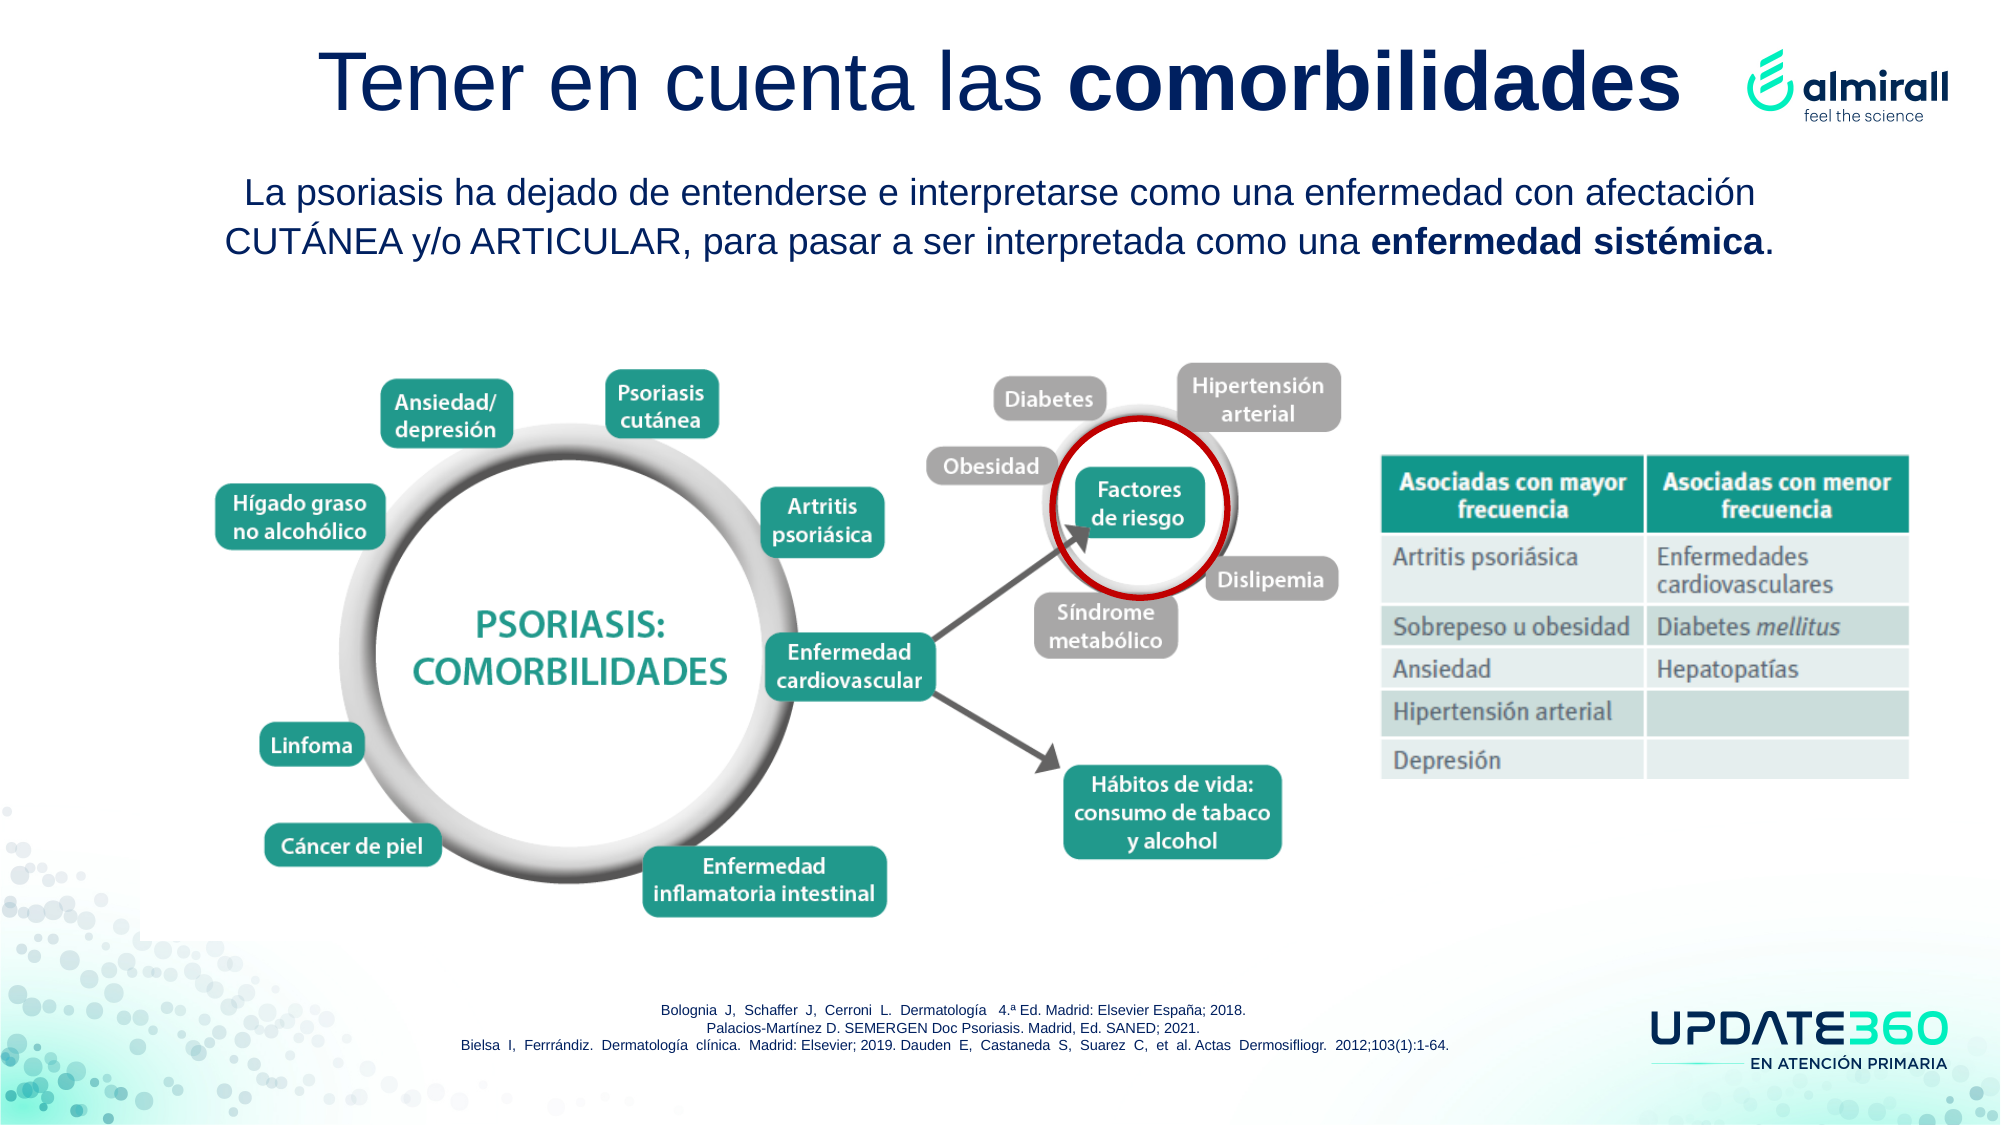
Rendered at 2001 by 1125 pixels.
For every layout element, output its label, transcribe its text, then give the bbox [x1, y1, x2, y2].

text_box La psoriasis ha dejado de entenderse e interpretarse como una enfermedad con afectación CUTÁNEA y/o ARTICULAR, para pasar a ser interpretada como una enfermedad sistémica. [140, 160, 1860, 271]
text_box Tener en cuenta las comorbilidades [106, 38, 1894, 187]
text_box Bolognia J, Schaffer J, Cerroni L. Dermatología 4.ª Ed. Madrid: Elsevier España; 2018. Palacios-Martínez D. SEMERGEN Doc Psoriasis. Madrid, Ed. SANED; 2021. Bielsa I, Ferrrándiz. Dermatología clínica. Madrid: Elsevier; 2019. Dauden E, Castaneda S, Suarez C, et al. Actas Dermosifliogr. 2012;103(1):1-64. [346, 987, 1565, 1085]
picture [0, 0, 2001, 1125]
